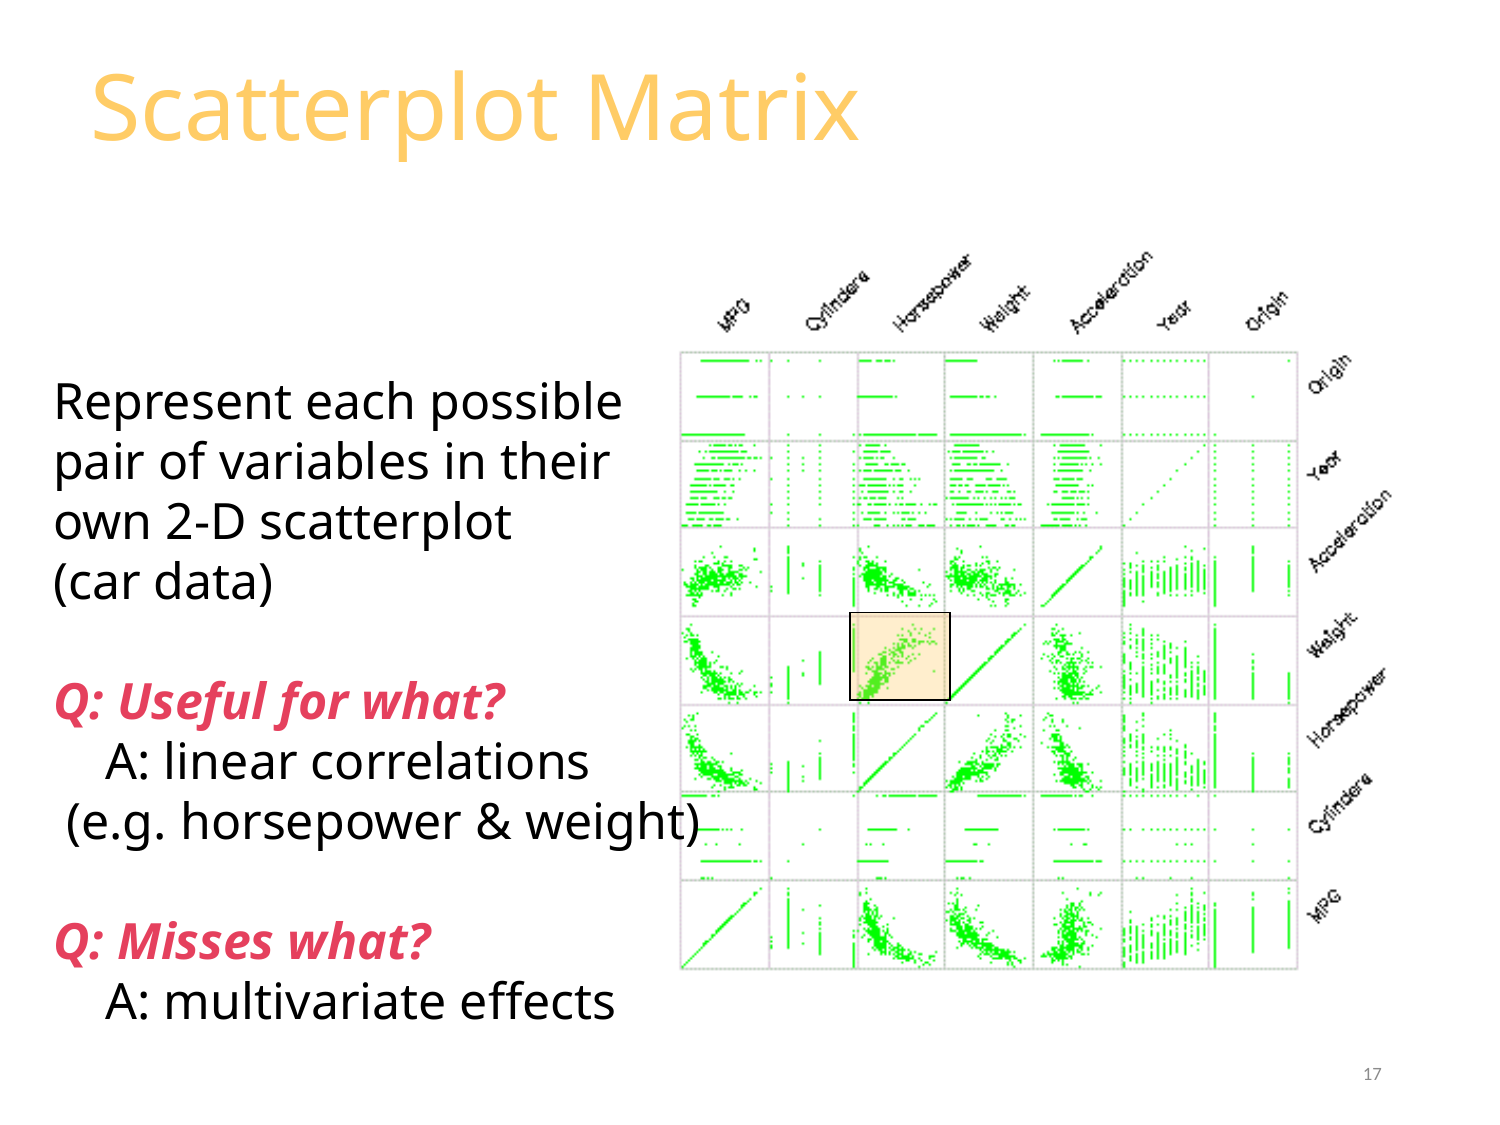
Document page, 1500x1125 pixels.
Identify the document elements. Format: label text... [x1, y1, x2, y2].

title Scatterplot Matrix [75, 37, 1438, 188]
picture [674, 249, 1413, 978]
text_box Represent each possible pair of variables in their own 2-D scatterplot (car data) Q: Useful for what? A: linear correlations (e.g. horsepower & weight) Q: Misses what? A: multivariate effects [38, 362, 716, 1038]
text_box 17 [1059, 1042, 1397, 1103]
